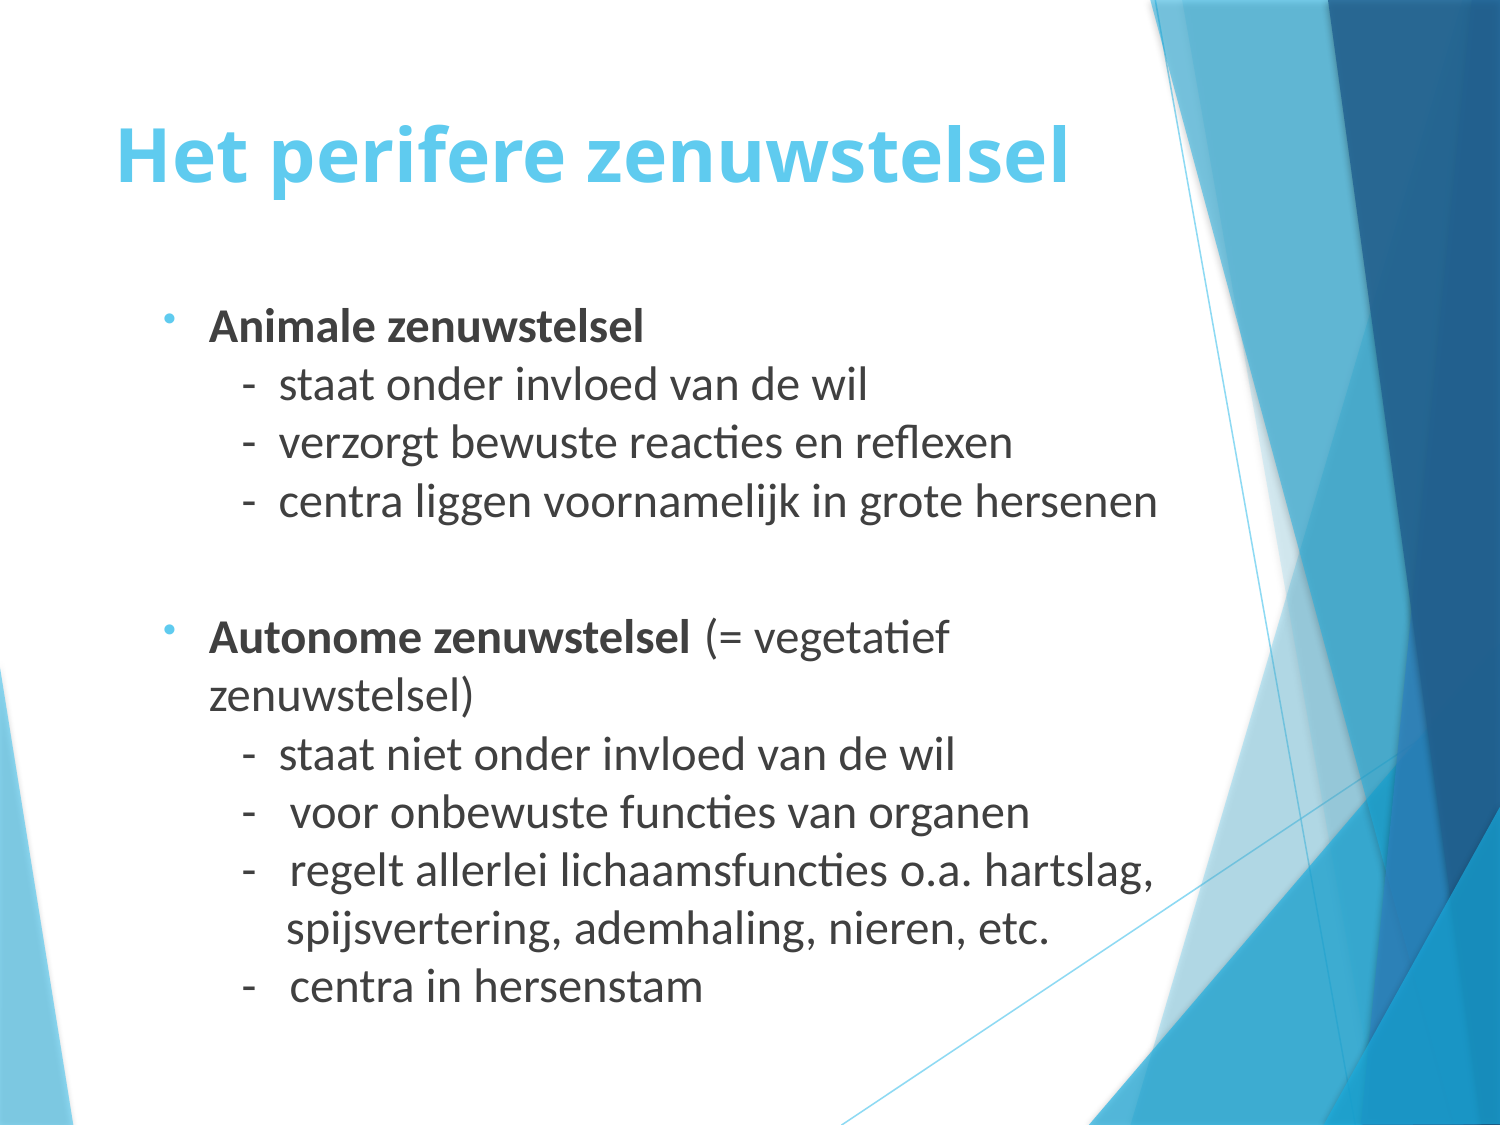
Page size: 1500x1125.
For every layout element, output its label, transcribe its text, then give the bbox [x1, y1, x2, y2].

list Animale zenuwstelsel - staat onder invloed van de wil - verzorgt bewuste reacties en reflexen - centra liggen voornamelijk in grote hersenen Autonome zenuwstelsel (= vegetatief zenuwstelsel) - staat niet onder invloed van de wil - voor onbewuste functies van organen - regelt allerlei lichaamsfuncties o.a. hartslag, spijsvertering, ademhaling, nieren, etc. - centra in hersenstam [75, 208, 1237, 1025]
title Het perifere zenuwstelsel [99, 99, 1142, 208]
